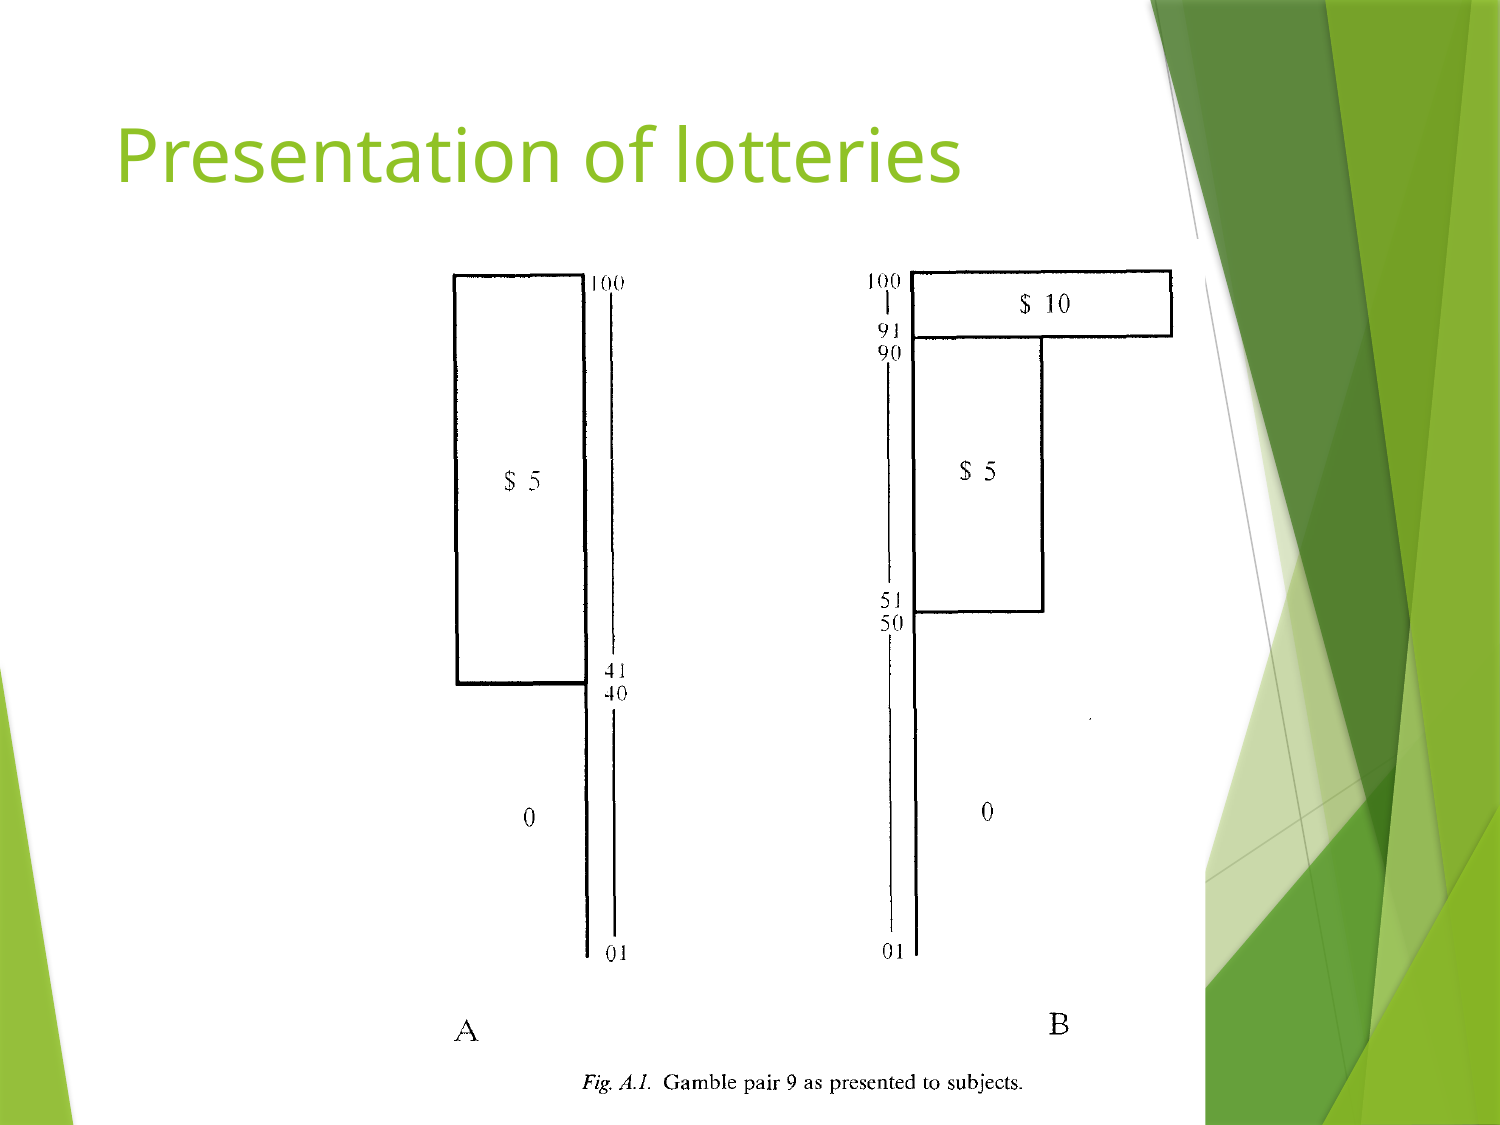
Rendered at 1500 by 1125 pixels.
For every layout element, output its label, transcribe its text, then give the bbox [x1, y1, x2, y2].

title Presentation of lotteries [99, 99, 1142, 317]
picture [335, 238, 1206, 1125]
